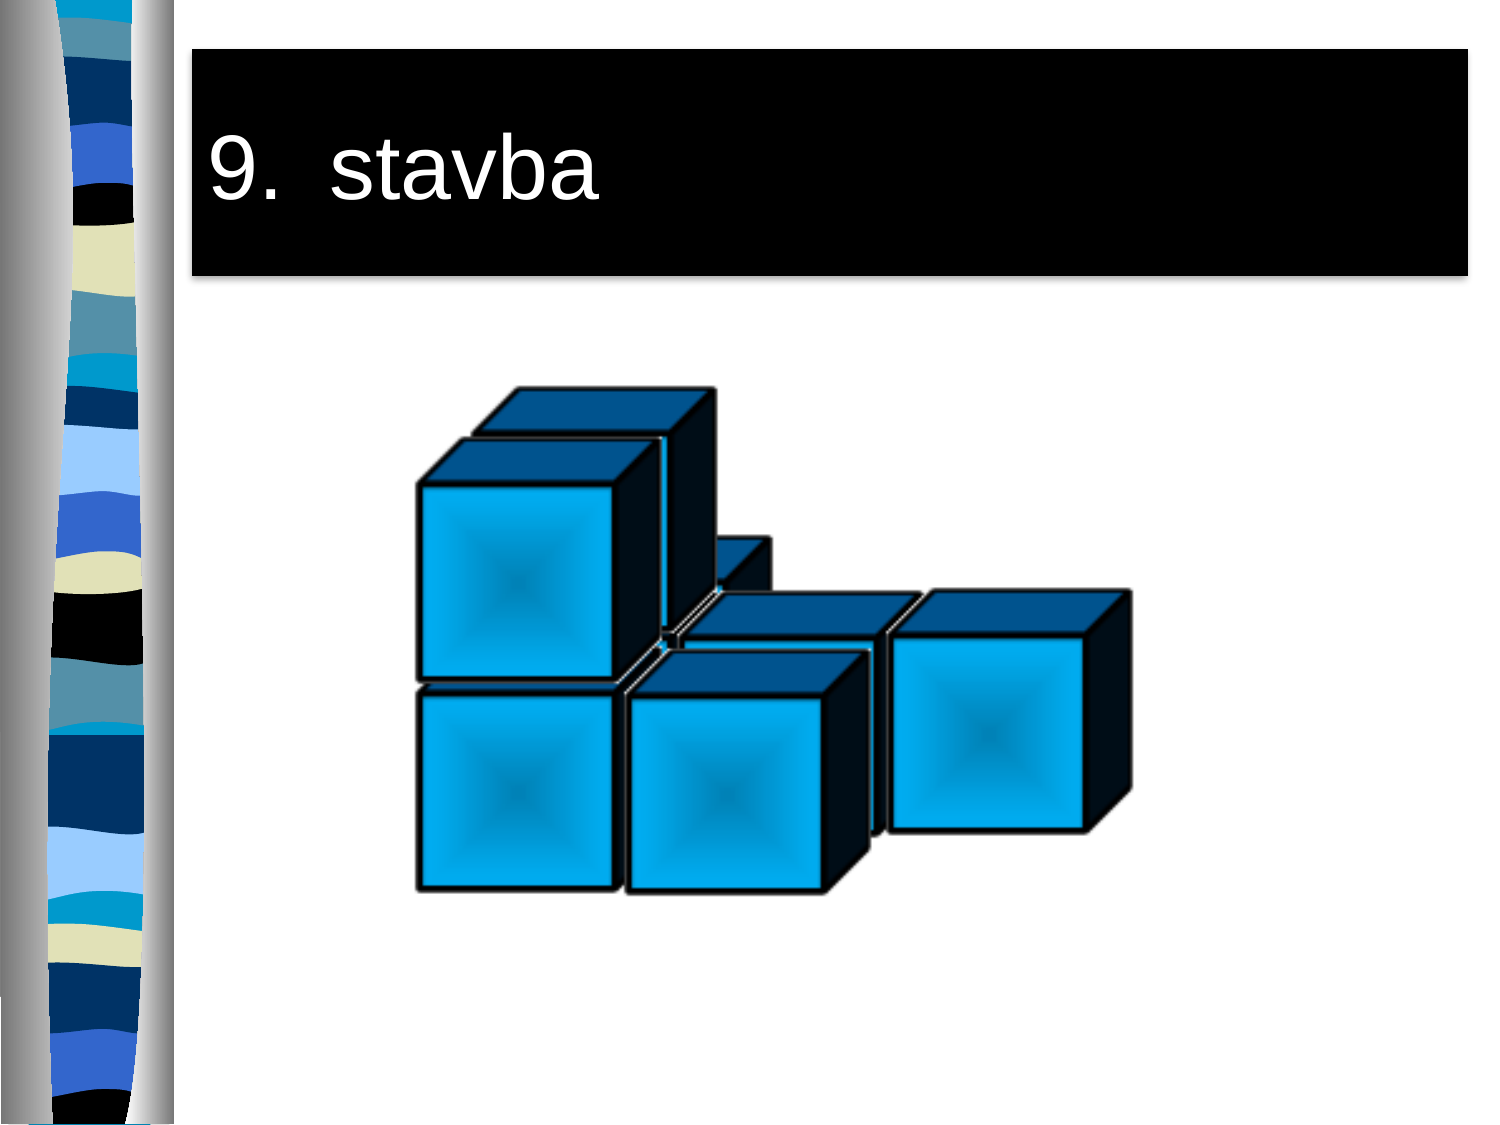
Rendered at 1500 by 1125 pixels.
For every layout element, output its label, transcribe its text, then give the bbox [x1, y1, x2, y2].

picture [348, 349, 1185, 962]
title stavba [192, 49, 1468, 276]
